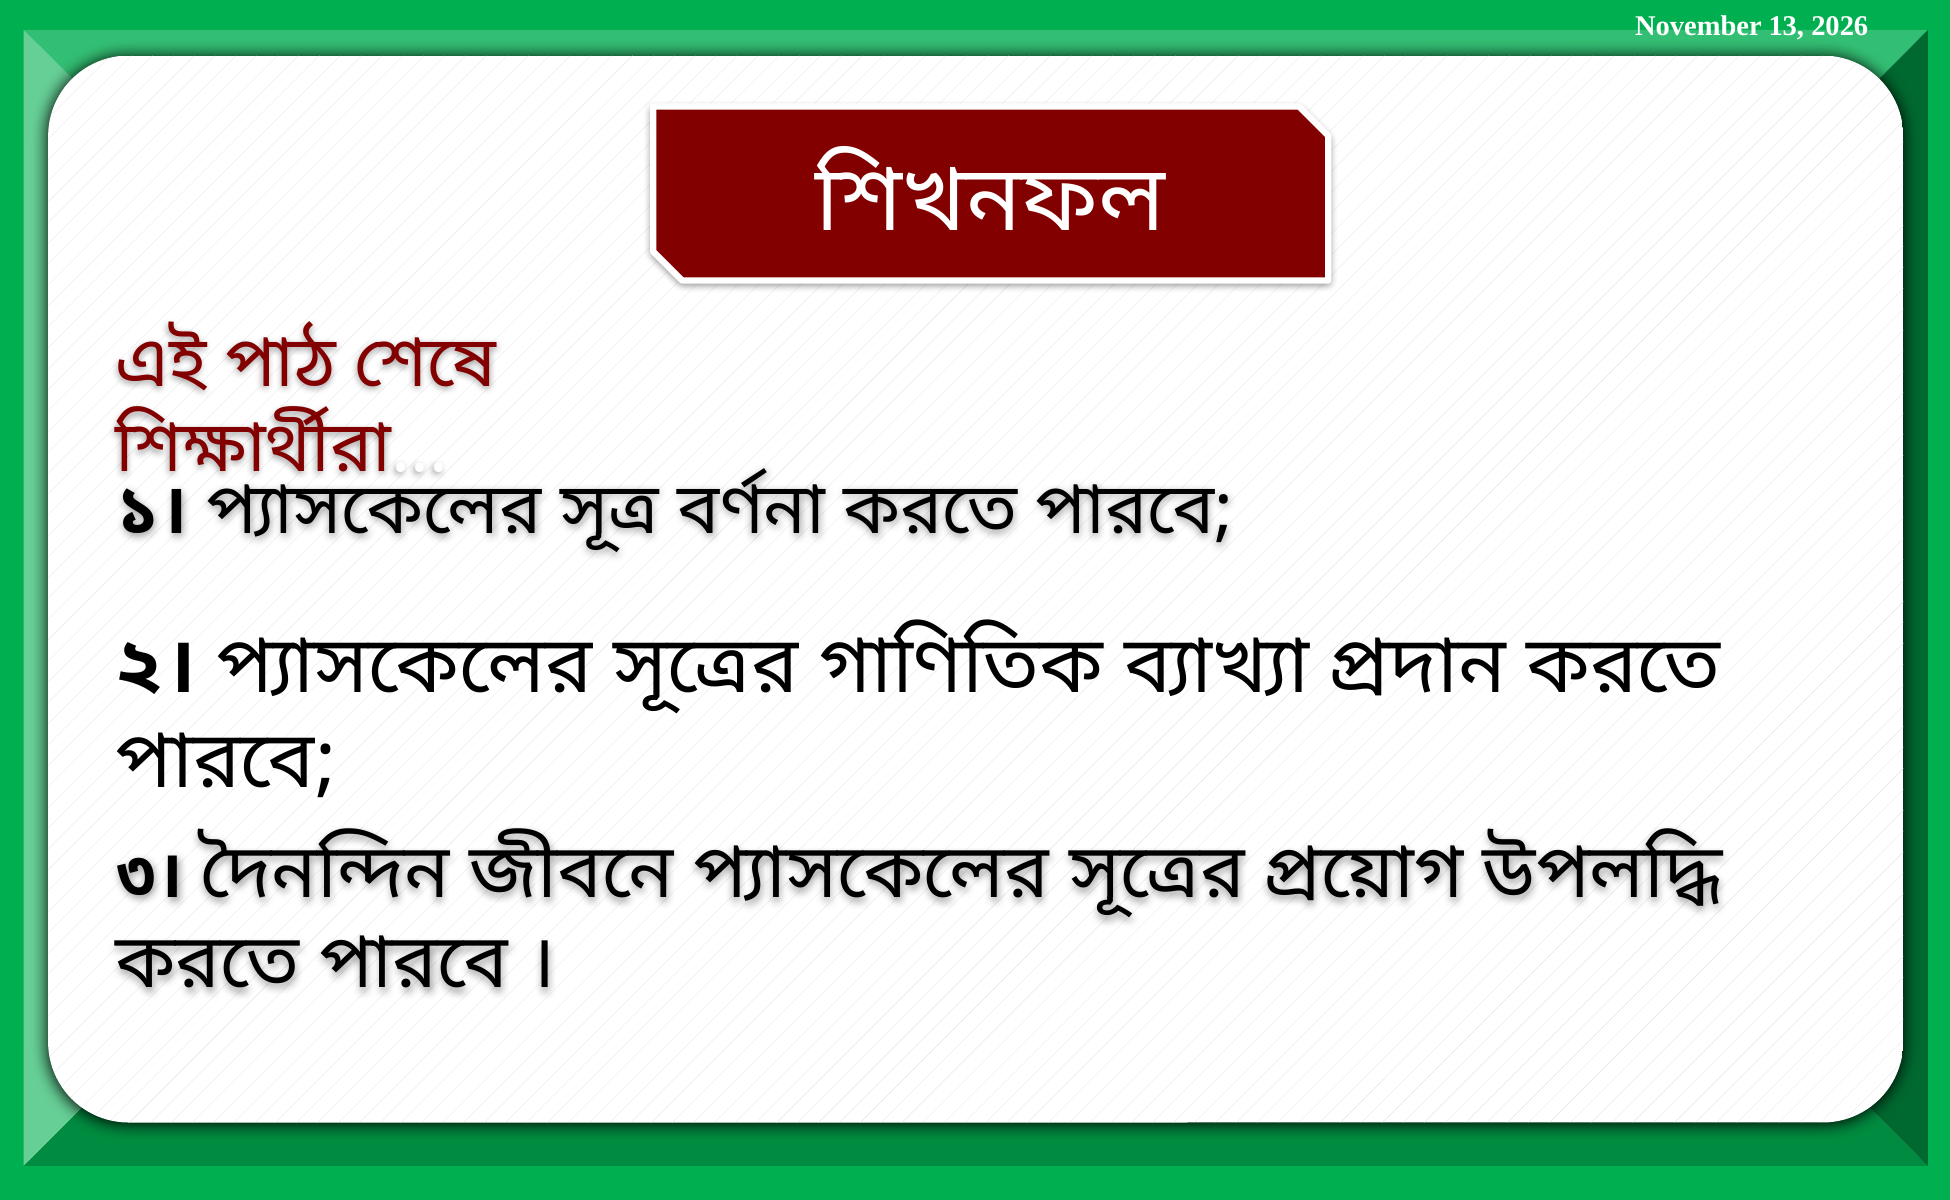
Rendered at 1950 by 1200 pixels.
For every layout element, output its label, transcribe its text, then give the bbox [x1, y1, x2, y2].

text_box ৩। দৈনন্দিন জীবনে প্যাসকেলের সূত্রের প্রয়োগ উপলদ্ধি করতে পারবে । [94, 810, 1839, 1014]
text_box ১। প্যাসকেলের সূত্র বর্ণনা করতে পারবে; [94, 450, 1839, 559]
text_box ২। প্যাসকেলের সূত্রের গাণিতিক ব্যাখ্যা প্রদান করতে পারবে; [97, 604, 1837, 813]
text_box এই পাঠ শেষে শিক্ষার্থীরা… [94, 303, 848, 497]
text_box শিখনফল [650, 103, 1332, 284]
